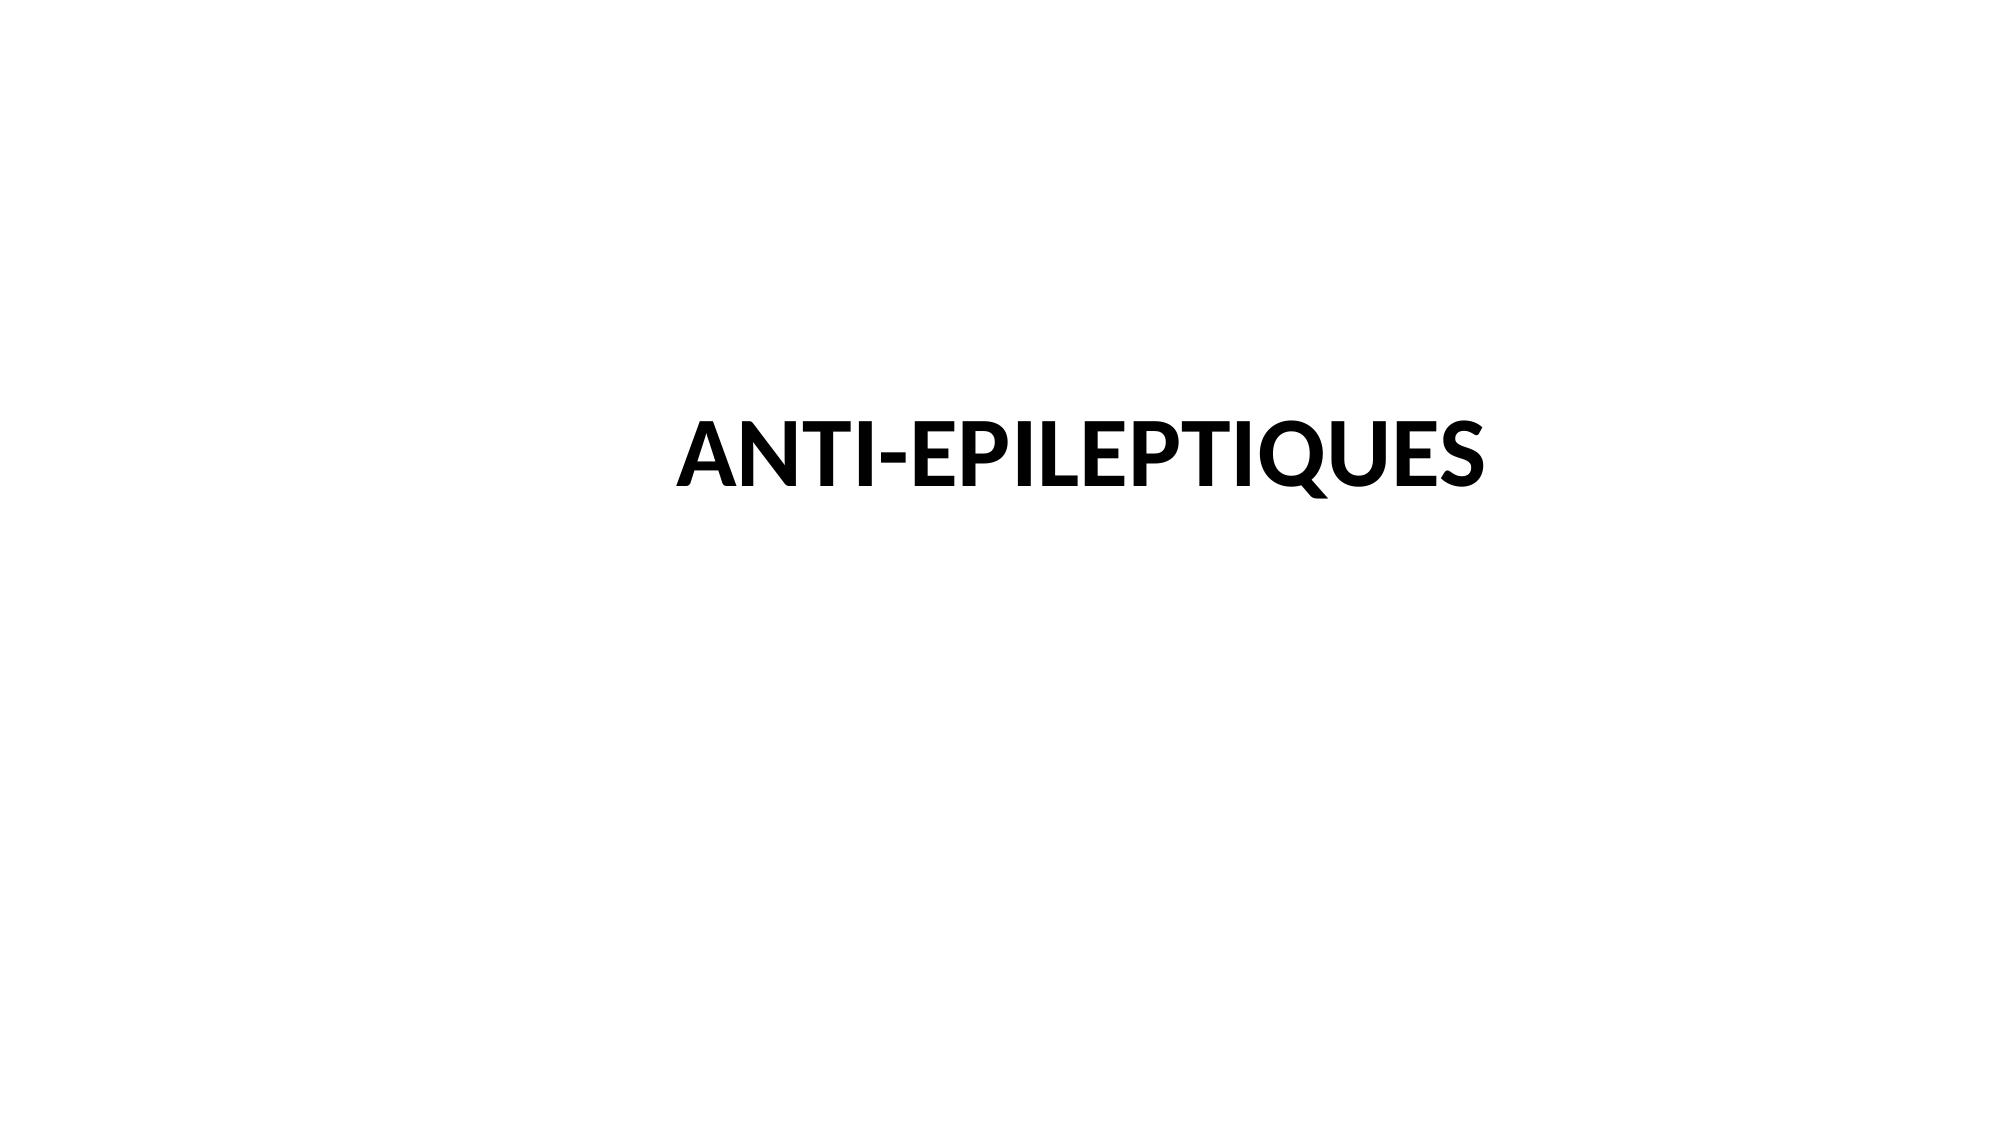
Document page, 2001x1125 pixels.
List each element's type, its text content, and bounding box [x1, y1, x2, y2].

text_box ANTI-EPILEPTIQUES [661, 378, 1503, 514]
